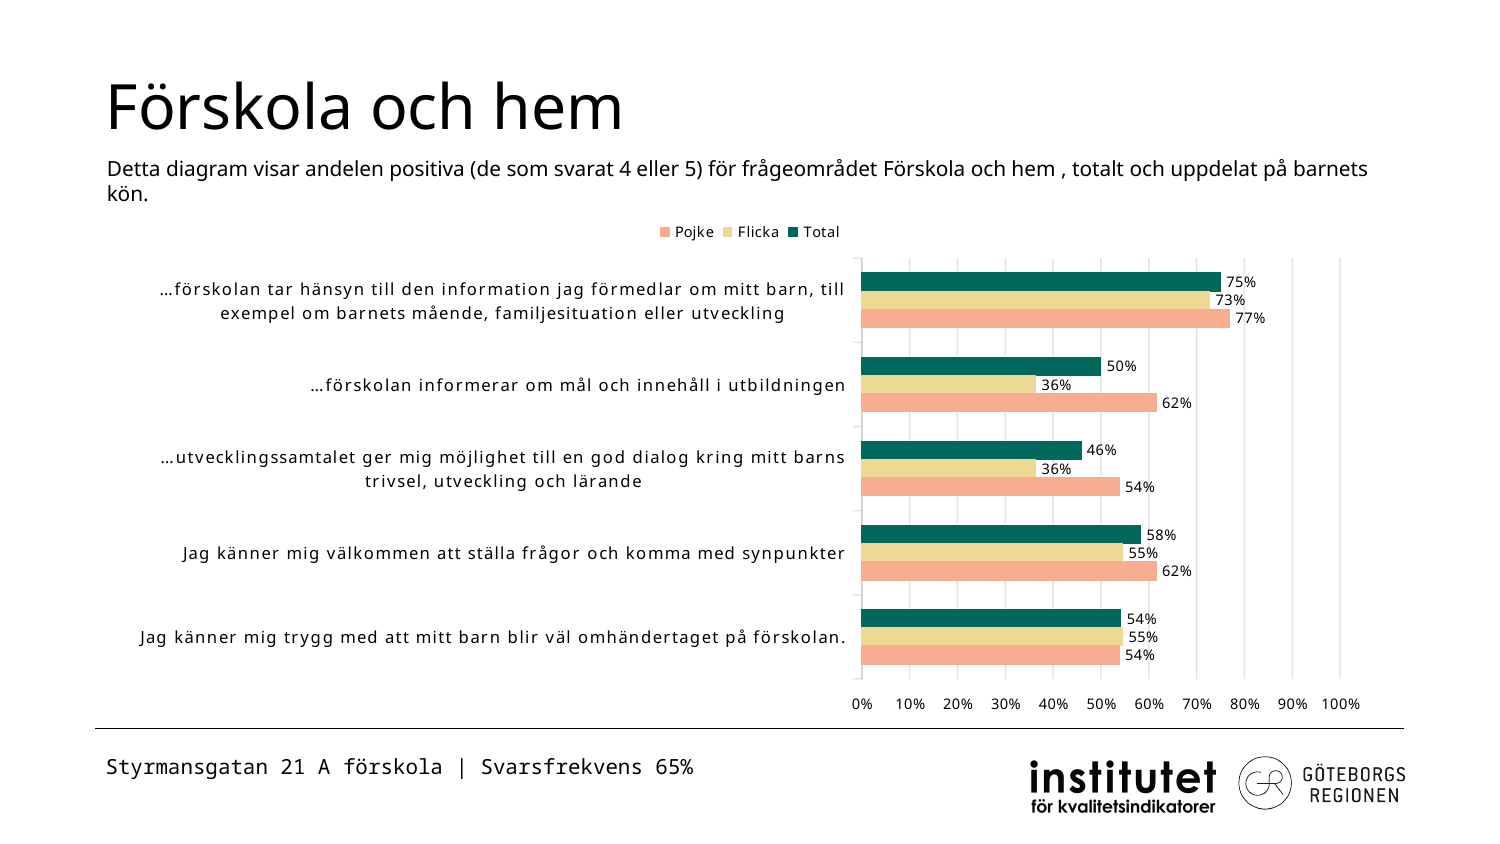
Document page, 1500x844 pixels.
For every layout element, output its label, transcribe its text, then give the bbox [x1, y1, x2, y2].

text_box Styrmansgatan 21 A förskola | Svarsfrekvens 65% [90, 746, 986, 787]
picture [1029, 753, 1218, 818]
text_box Detta diagram visar andelen positiva (de som svarat 4 eller 5) för frågeområdet Förskola och hem , totalt och uppdelat på barnets kön. [92, 148, 1409, 213]
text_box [118, 667, 1382, 753]
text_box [114, 204, 1385, 725]
title Förskola och hem [90, 59, 1412, 149]
